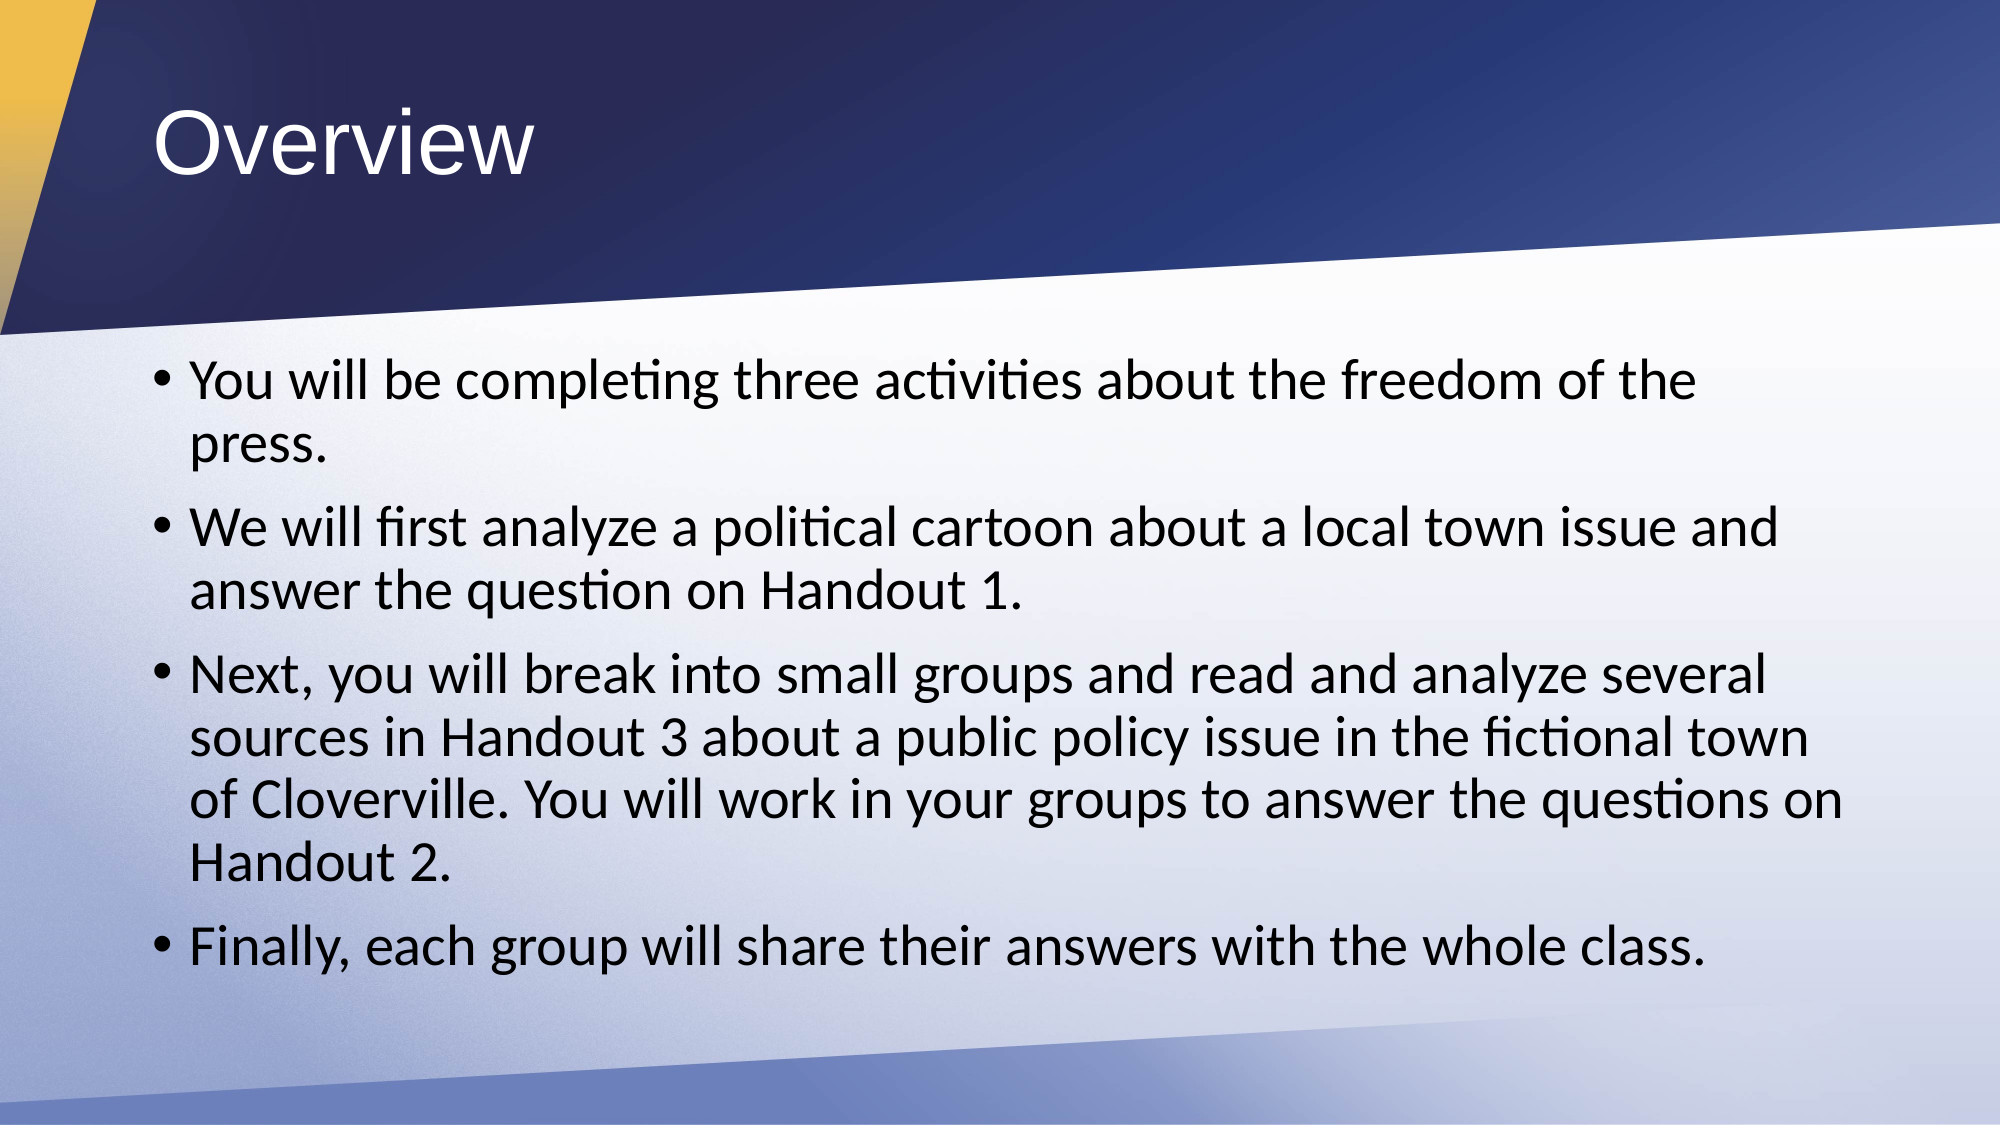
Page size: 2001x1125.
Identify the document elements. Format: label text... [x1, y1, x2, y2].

picture [0, 0, 2000, 1125]
list You will be completing three activities about the freedom of the press. We will first analyze a political cartoon about a local town issue and answer the question on Handout 1. Next, you will break into small groups and read and analyze several sources in Handout 3 about a public policy issue in the fictional town of Cloverville. You will work in your groups to answer the questions on Handout 2. Finally, each group will share their answers with the whole class. [137, 342, 1863, 1008]
title Overview [137, 59, 1863, 231]
